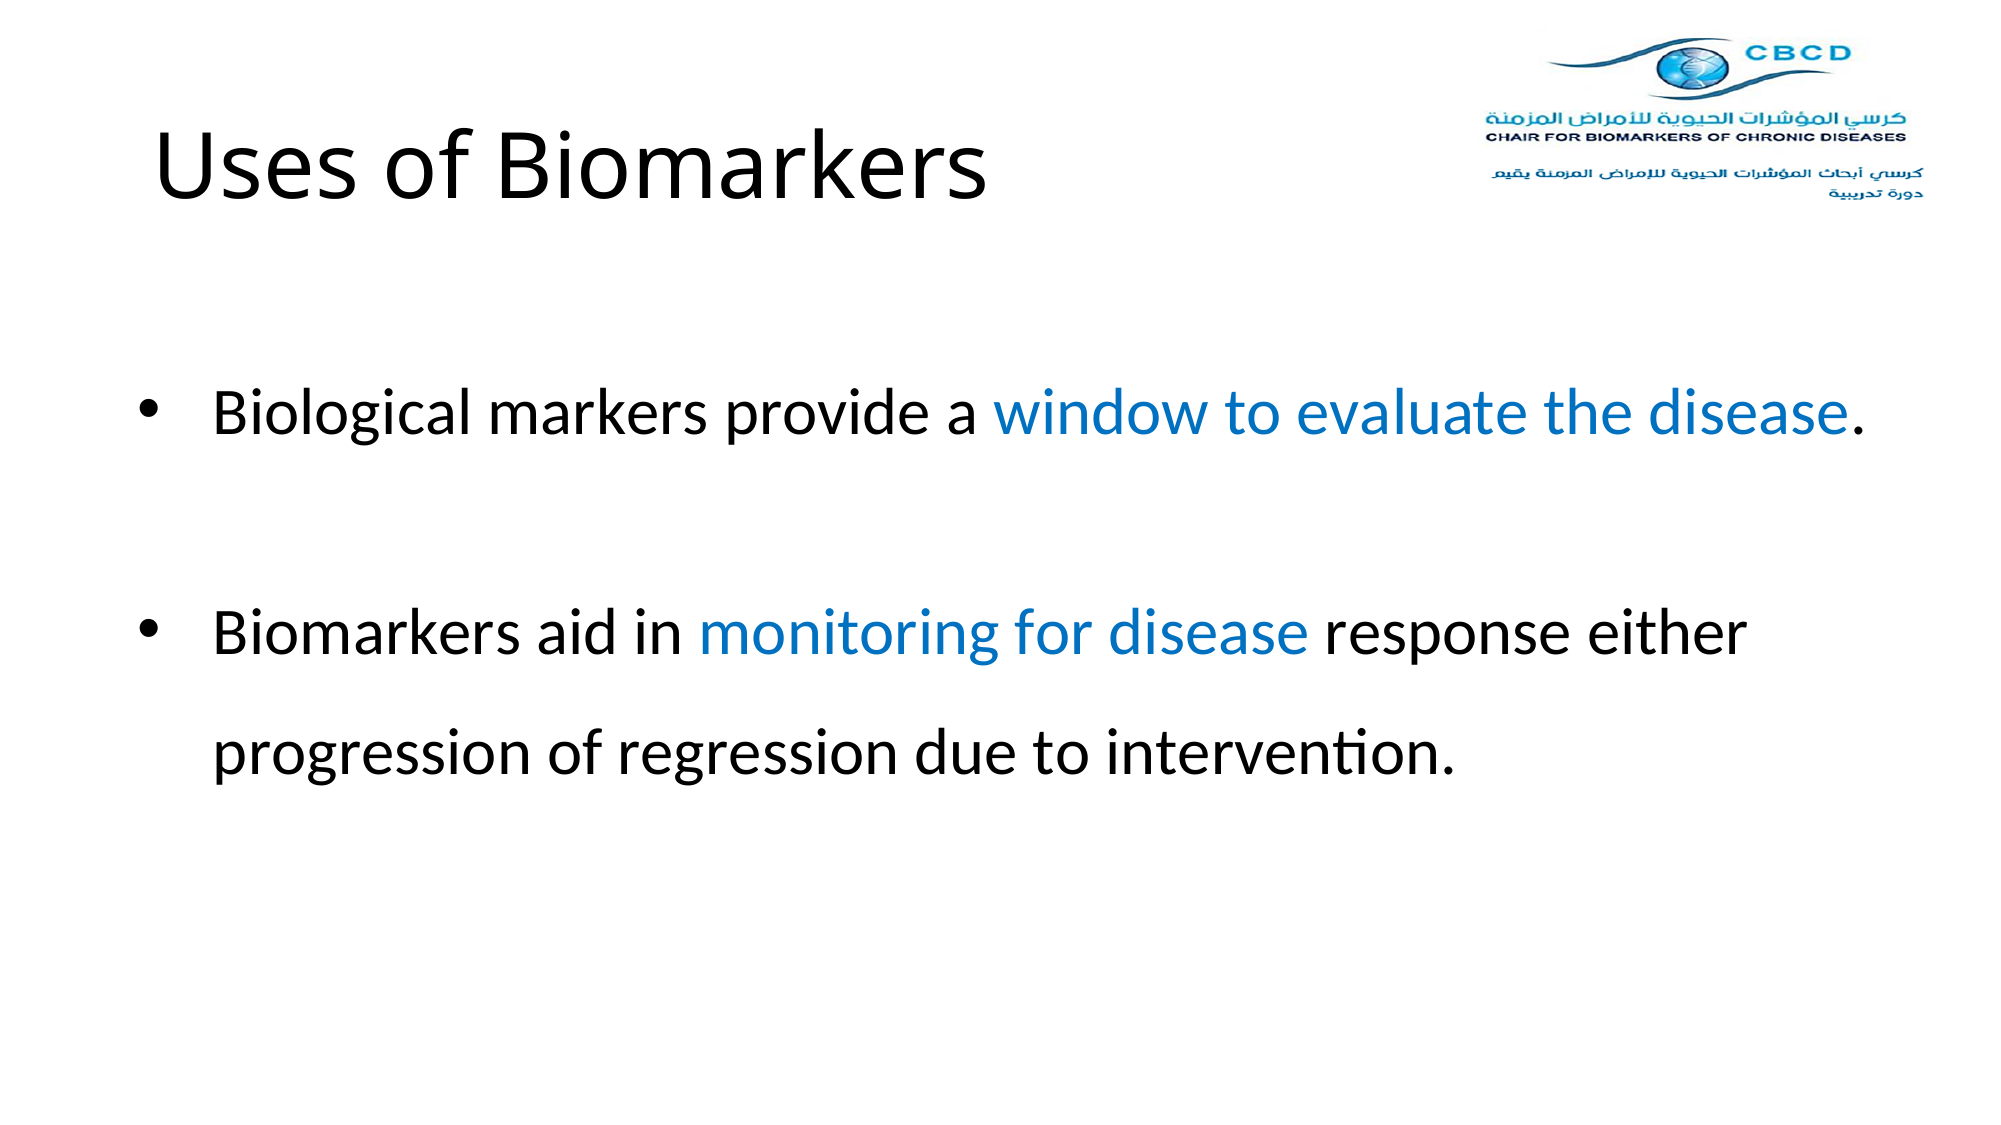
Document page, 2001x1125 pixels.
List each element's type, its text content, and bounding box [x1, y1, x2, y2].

text_box Biological markers provide a window to evaluate the disease. Biomarkers aid in monitoring for disease response either progression of regression due to intervention. [122, 327, 1906, 795]
picture [1475, 27, 1931, 201]
title Uses of Biomarkers [137, 59, 1863, 278]
